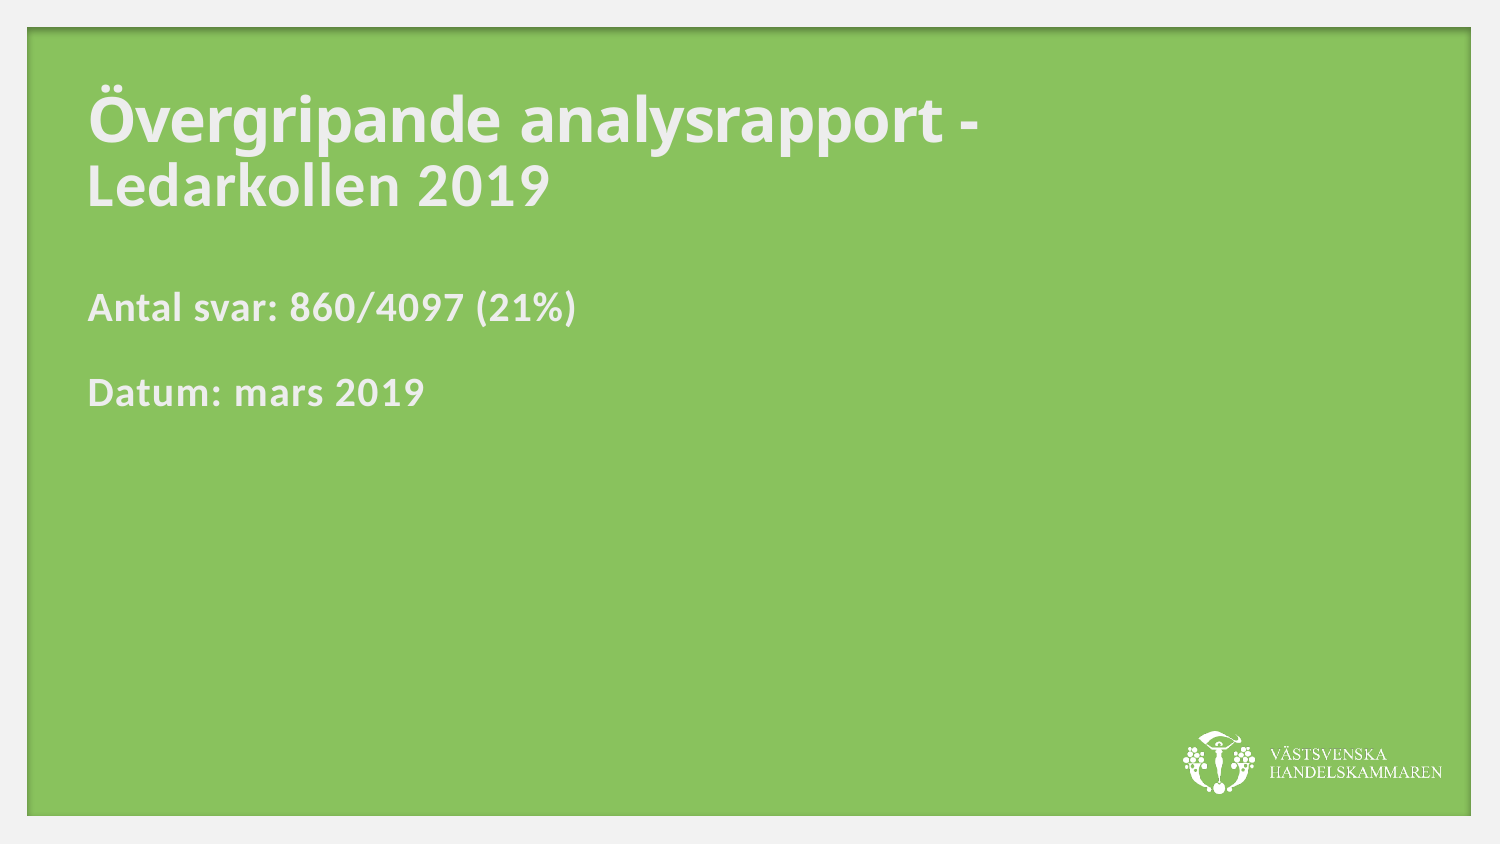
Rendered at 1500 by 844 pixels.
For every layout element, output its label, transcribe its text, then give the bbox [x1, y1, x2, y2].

title Övergripande analysrapport - Ledarkollen 2019 Antal svar: 860/4097 (21%) Datum: mars 2019 [86, 90, 1199, 460]
picture [1183, 731, 1442, 794]
